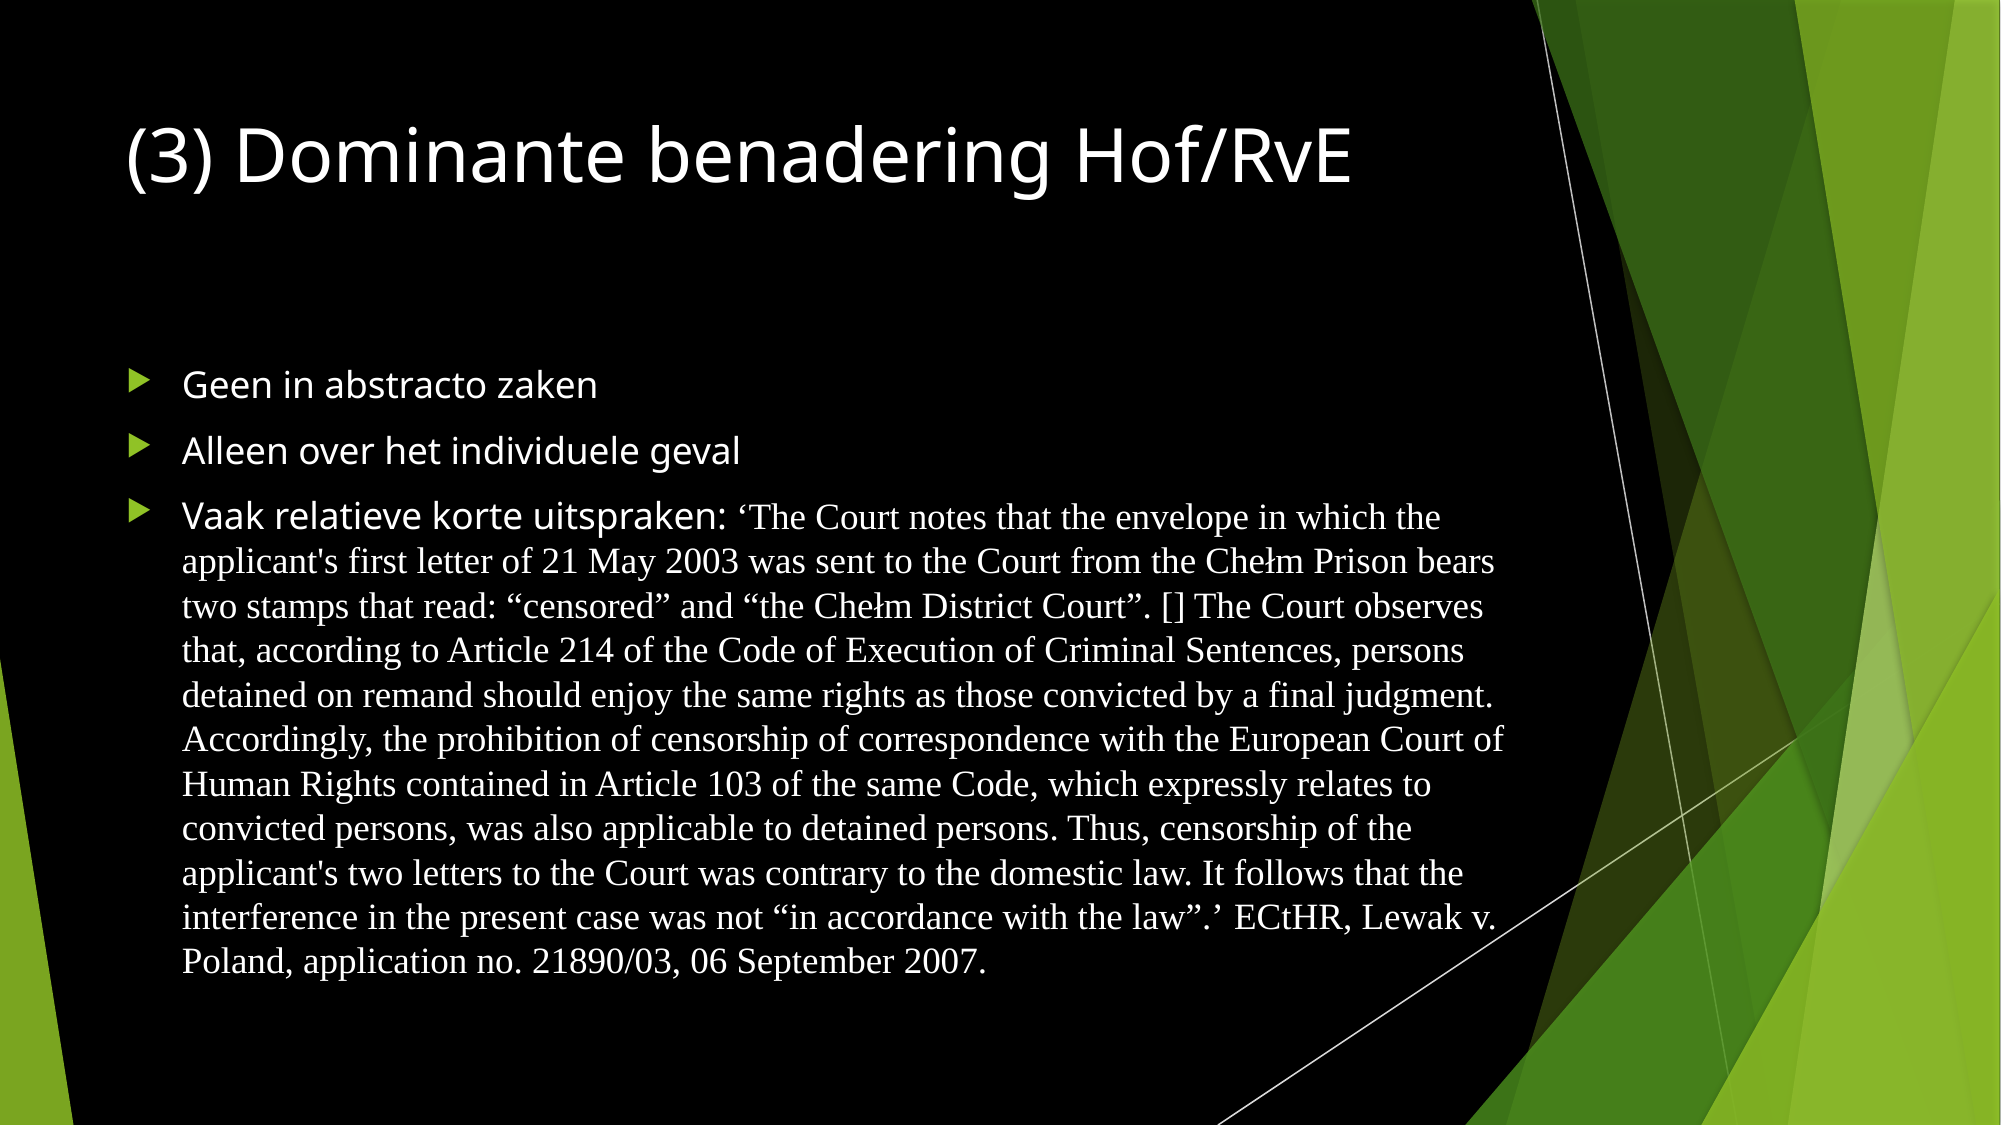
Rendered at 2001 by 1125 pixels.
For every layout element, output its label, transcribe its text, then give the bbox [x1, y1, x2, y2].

list Geen in abstracto zaken Alleen over het individuele geval Vaak relatieve korte uitspraken: ‘The Court notes that the envelope in which the applicant's first letter of 21 May 2003 was sent to the Court from the Chełm Prison bears two stamps that read: “censored” and “the Chełm District Court”. [] The Court observes that, according to Article 214 of the Code of Execution of Criminal Sentences, persons detained on remand should enjoy the same rights as those convicted by a final judgment. Accordingly, the prohibition of censorship of correspondence with the European Court of Human Rights contained in Article 103 of the same Code, which expressly relates to convicted persons, was also applicable to detained persons. Thus, censorship of the applicant's two letters to the Court was contrary to the domestic law. It follows that the interference in the present case was not “in accordance with the law”.’ ECtHR, Lewak v. Poland, application no. 21890/03, 06 September 2007. [111, 354, 1522, 992]
title (3) Dominante benadering Hof/RvE [111, 99, 1522, 317]
